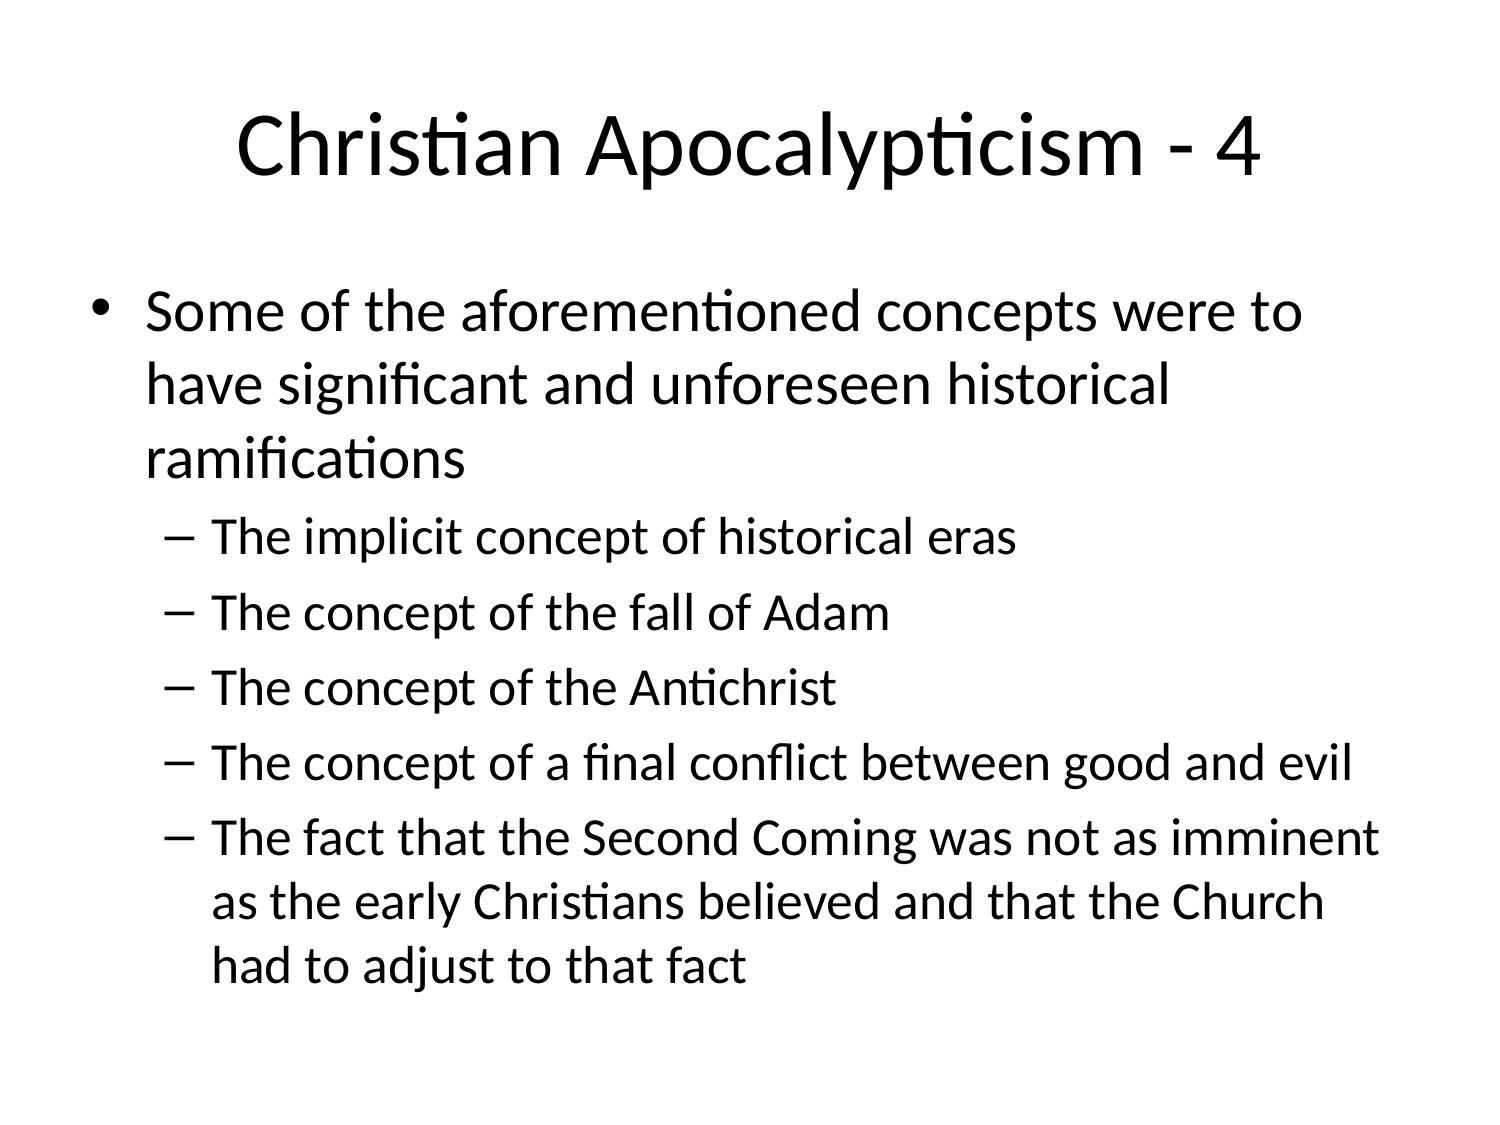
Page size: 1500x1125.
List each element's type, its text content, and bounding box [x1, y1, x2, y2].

list Some of the aforementioned concepts were to have significant and unforeseen historical ramifications The implicit concept of historical eras The concept of the fall of Adam The concept of the Antichrist The concept of a final conflict between good and evil The fact that the Second Coming was not as imminent as the early Christians believed and that the Church had to adjust to that fact [75, 262, 1425, 1005]
title Christian Apocalypticism - 4 [75, 45, 1425, 233]
